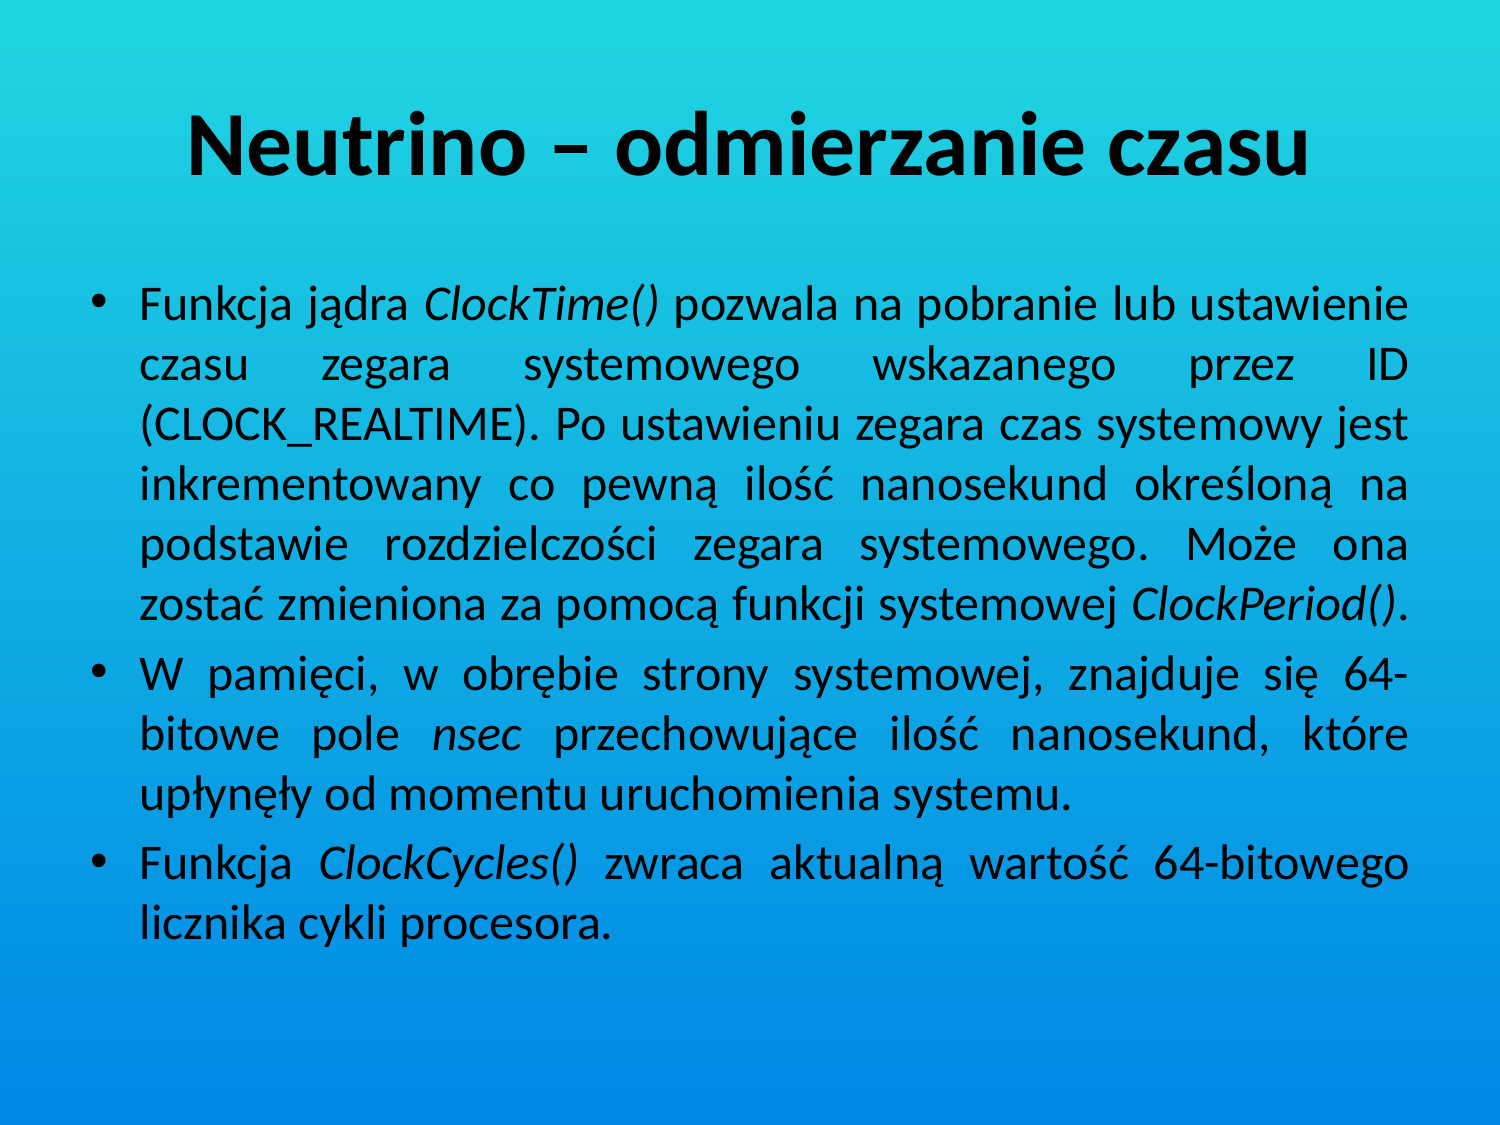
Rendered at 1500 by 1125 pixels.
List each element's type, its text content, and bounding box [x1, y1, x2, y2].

list Funkcja jądra ClockTime() pozwala na pobranie lub ustawienie czasu zegara systemowego wskazanego przez ID (CLOCK_REALTIME). Po ustawieniu zegara czas systemowy jest inkrementowany co pewną ilość nanosekund określoną na podstawie rozdzielczości zegara systemowego. Może ona zostać zmieniona za pomocą funkcji systemowej ClockPeriod(). W pamięci, w obrębie strony systemowej, znajduje się 64-bitowe pole nsec przechowujące ilość nanosekund, które upłynęły od momentu uruchomienia systemu. Funkcja ClockCycles() zwraca aktualną wartość 64-bitowego licznika cykli procesora. [75, 262, 1425, 1005]
title Neutrino – odmierzanie czasu [75, 45, 1425, 233]
